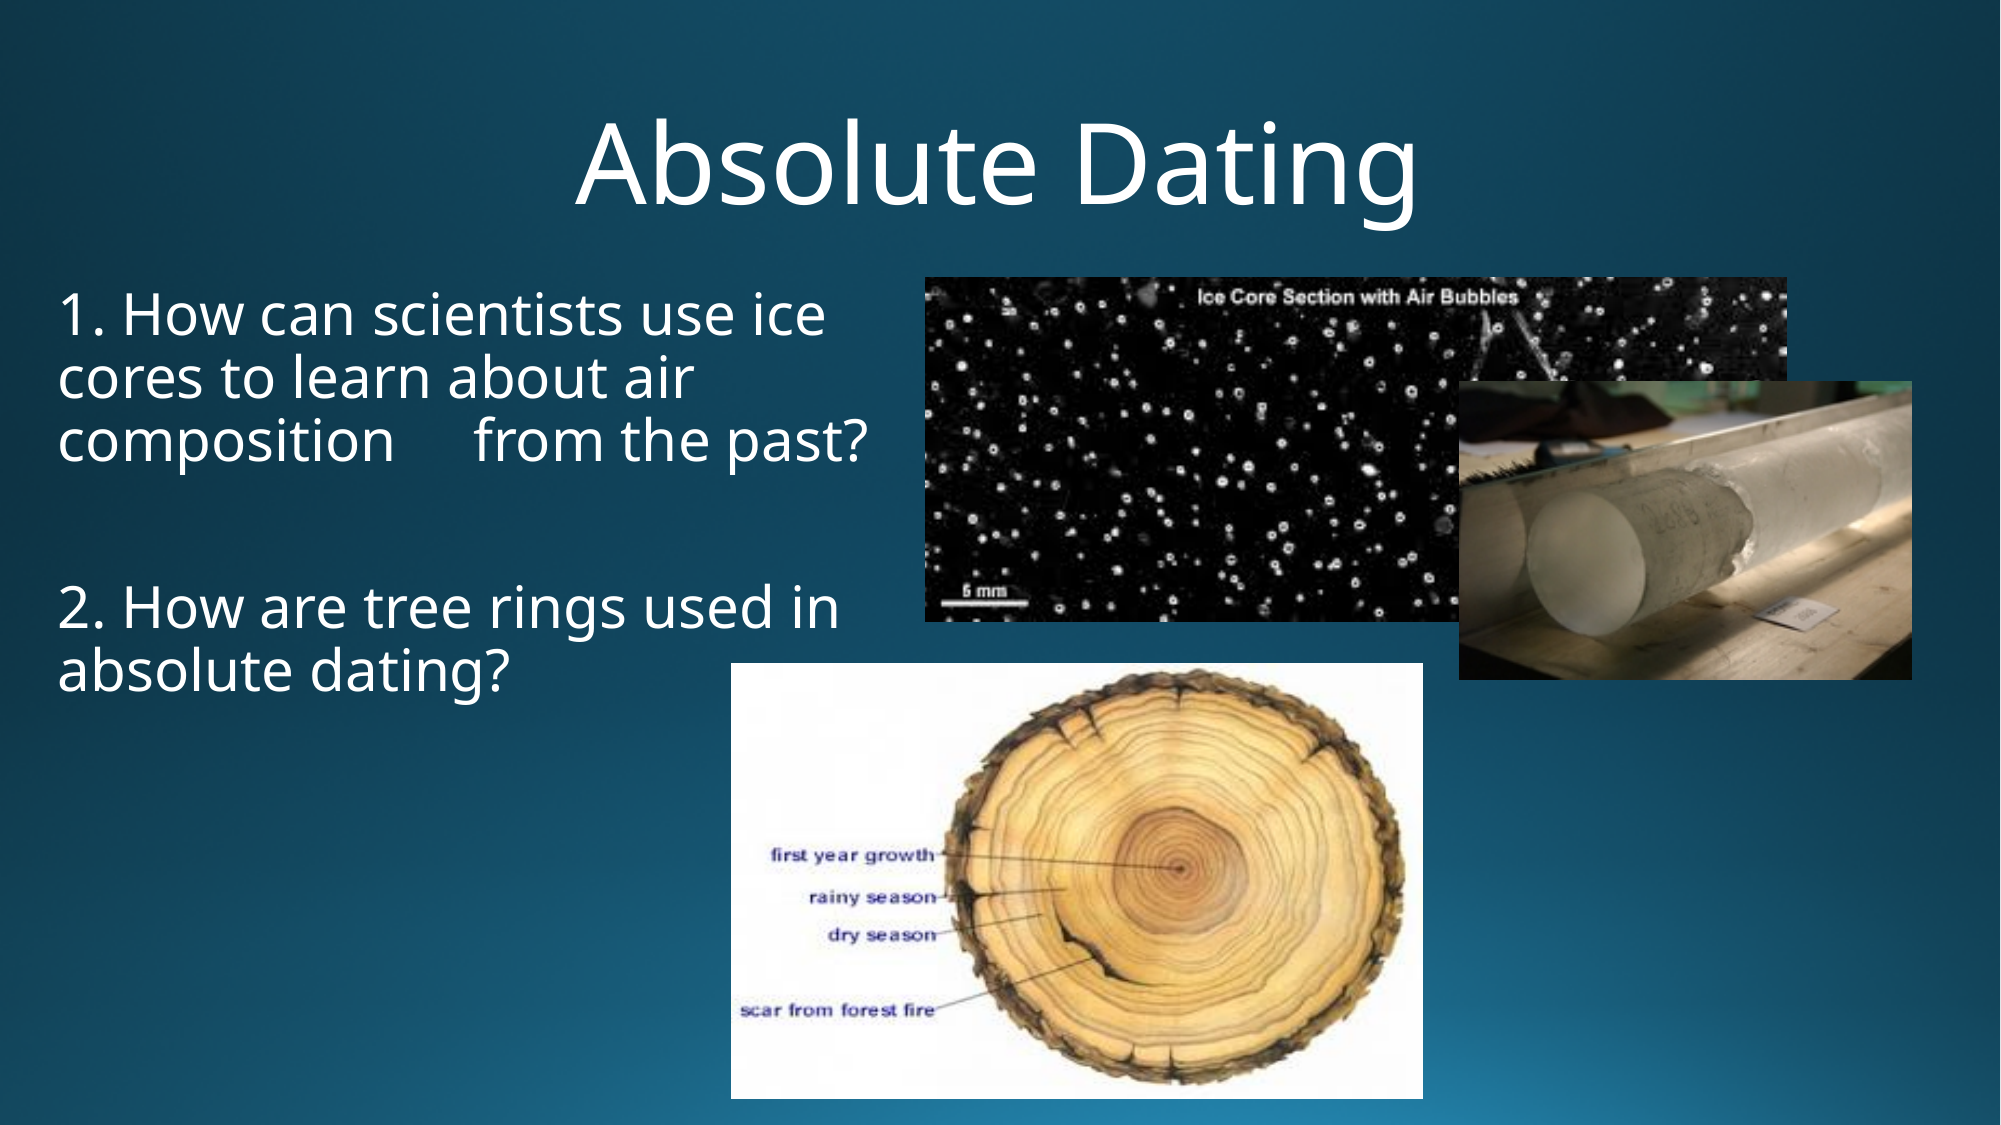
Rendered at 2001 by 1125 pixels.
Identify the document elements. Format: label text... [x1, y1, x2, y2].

picture [0, 0, 2001, 1125]
list 1. How can scientists use ice cores to learn about air composition from the past? 2. How are tree rings used in absolute dating? [42, 277, 938, 992]
title Absolute Dating [137, 59, 1863, 278]
